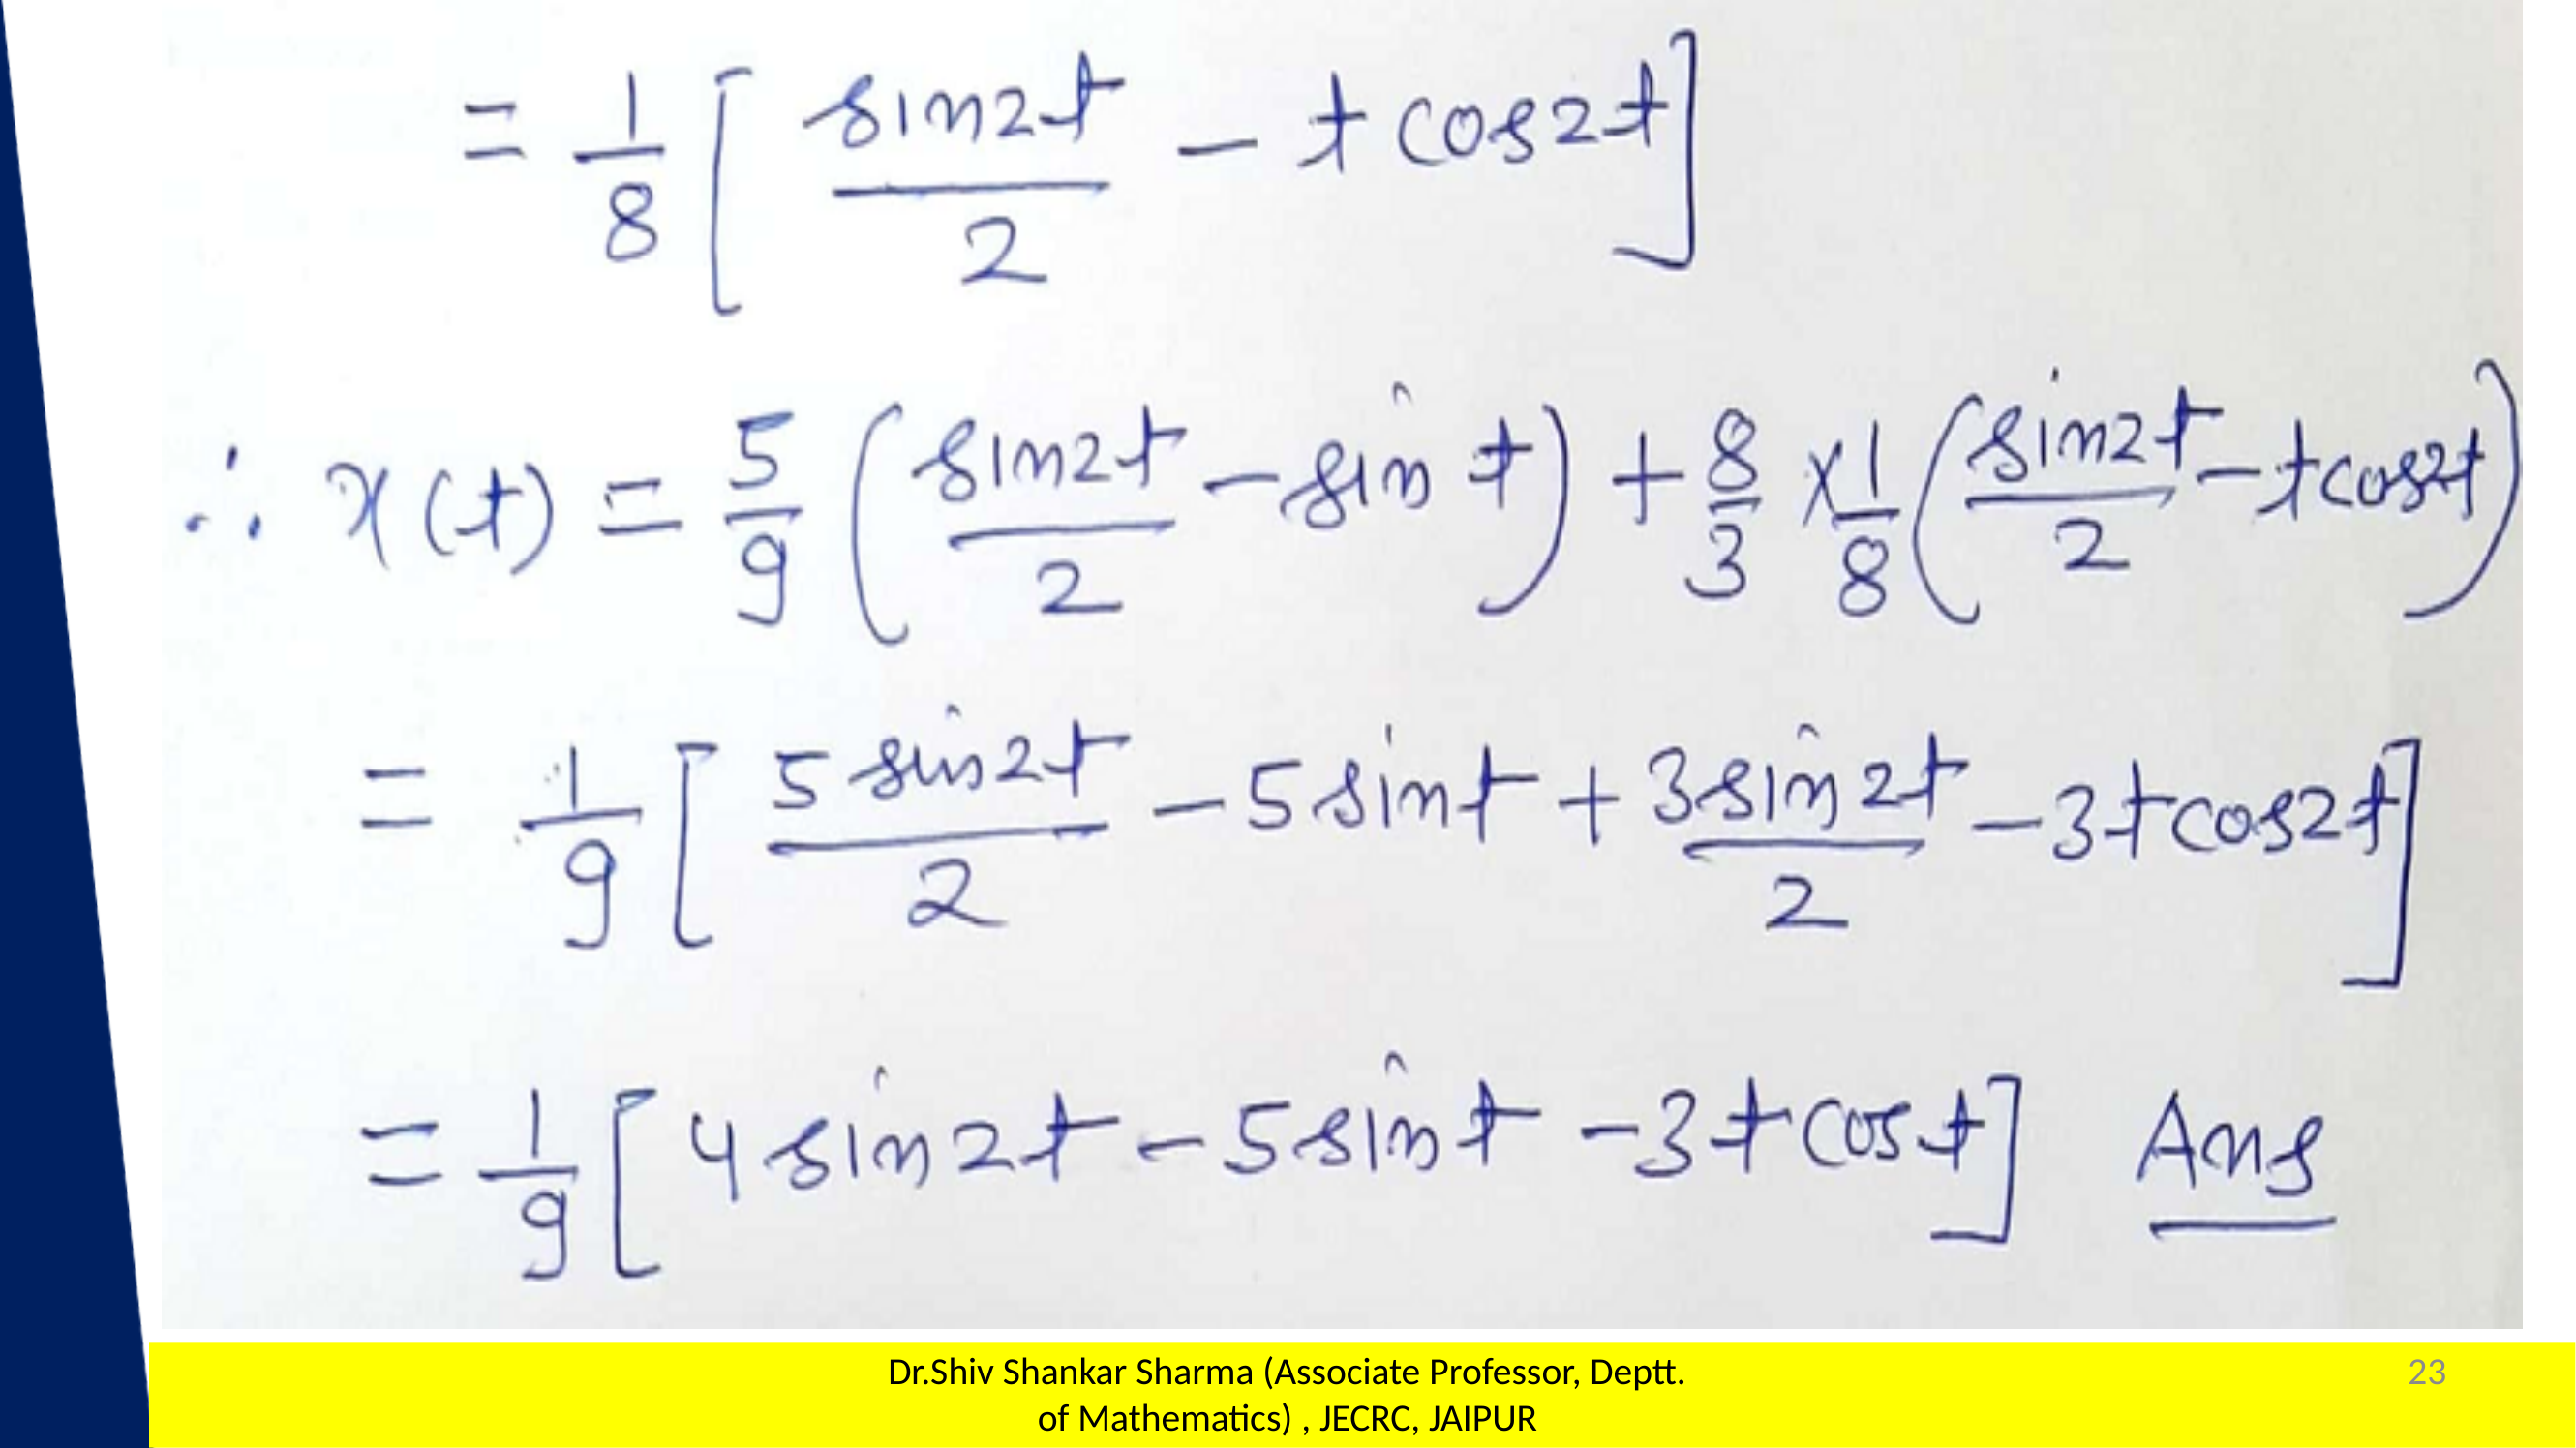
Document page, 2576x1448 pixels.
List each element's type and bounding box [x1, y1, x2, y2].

picture [162, 0, 2523, 1330]
text_box [0, 0, 2576, 1448]
